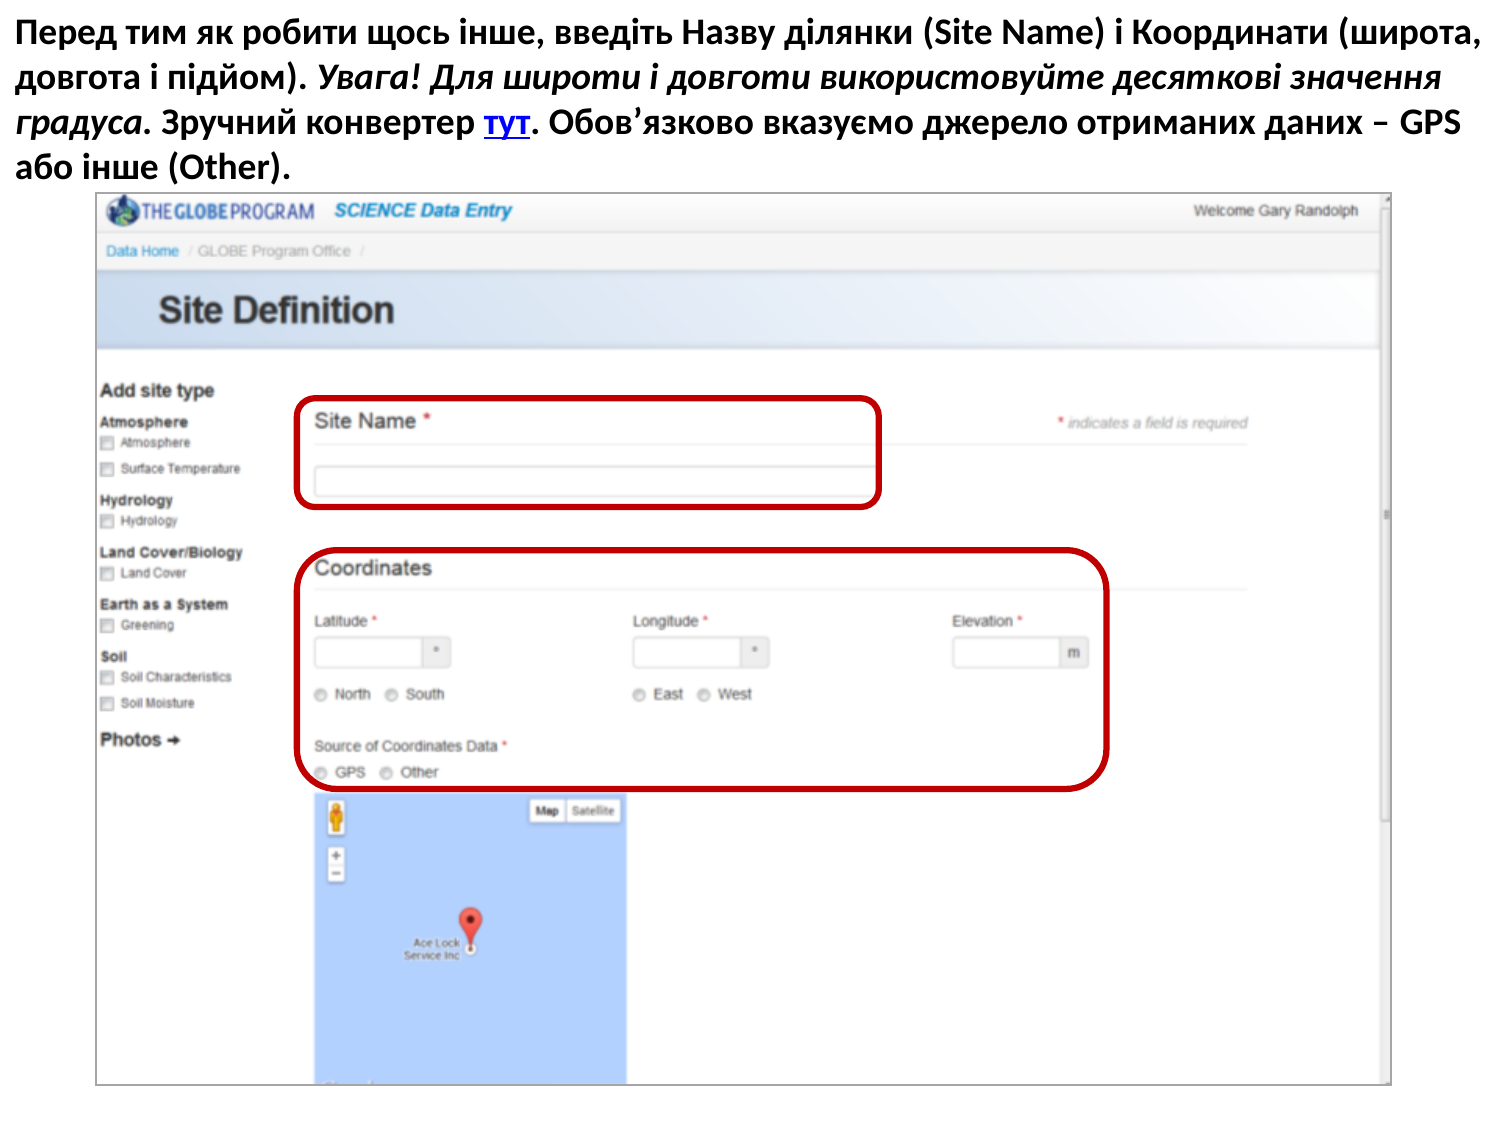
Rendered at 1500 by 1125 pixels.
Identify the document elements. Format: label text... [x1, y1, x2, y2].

picture [96, 193, 1391, 1085]
text_box Перед тим як робити щось інше, введіть Назву ділянки (Site Name) і Координати (широта, довгота і підйом). Увага! Для широти і довготи використовуйте десяткові значення градуса. Зручний конвертер тут. Обов’язково вказуємо джерело отриманих даних – GPS або інше (Other). [0, 0, 1500, 195]
